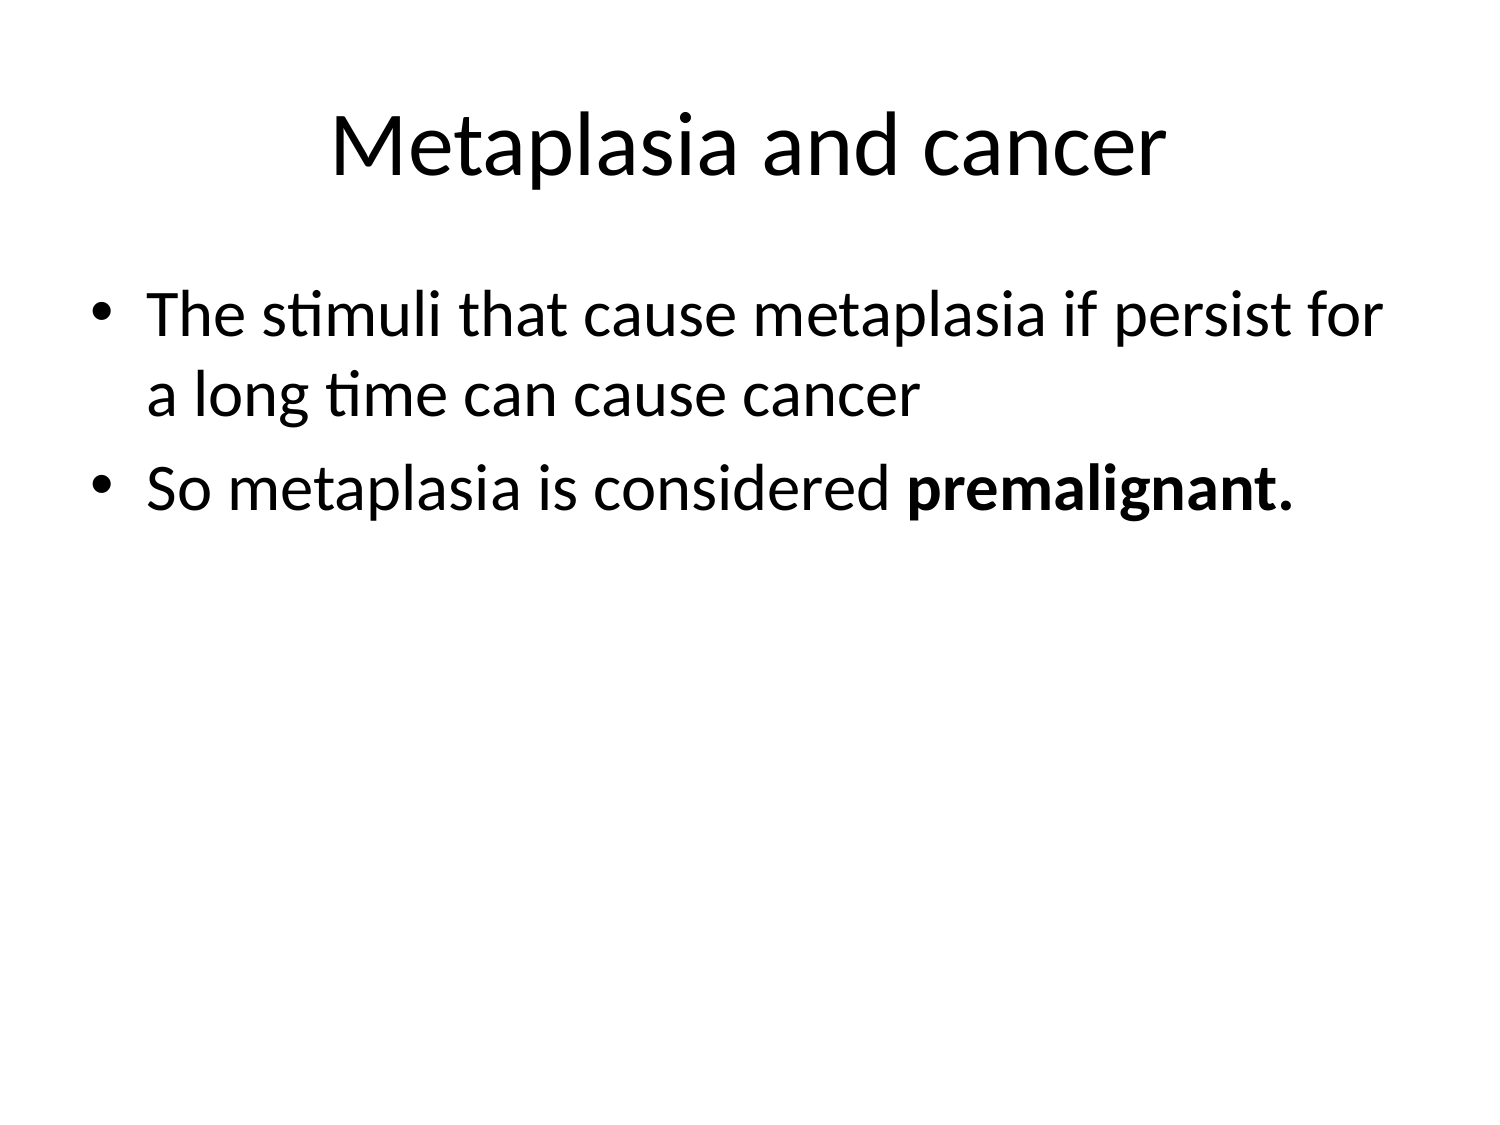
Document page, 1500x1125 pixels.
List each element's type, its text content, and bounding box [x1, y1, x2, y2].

list The stimuli that cause metaplasia if persist for a long time can cause cancer So metaplasia is considered premalignant. [75, 262, 1425, 1005]
title Metaplasia and cancer [75, 45, 1425, 233]
